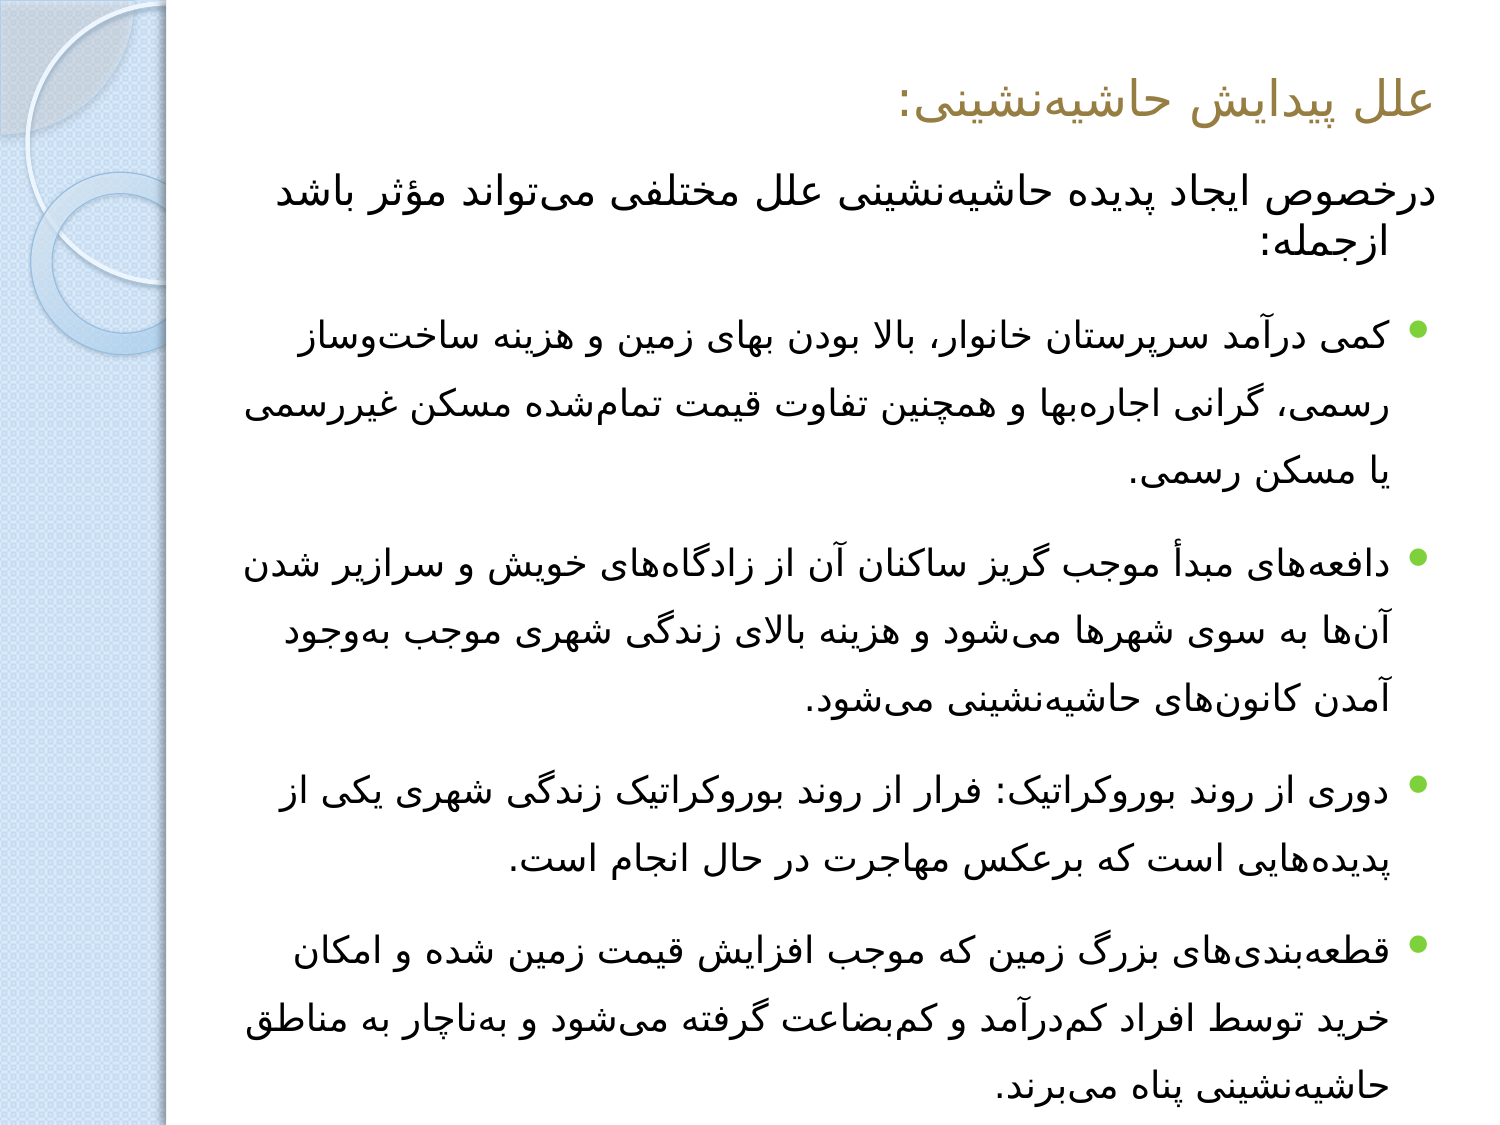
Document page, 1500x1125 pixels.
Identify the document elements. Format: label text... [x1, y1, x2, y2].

list علل پیدایش حاشیه‌نشینی: درخصوص ایجاد پدیده حاشیه‌نشینی علل مختلفی می‌تواند مؤثر باشد ازجمله: کمی درآمد سرپرستان خانوار، بالا بودن بهای زمین و هزینه ساخت‌وساز رسمی، گرانی اجاره‌بها و همچنین تفاوت قیمت تمام‌شده مسکن غیررسمی یا مسکن رسمی. دافعه‌های مبدأ موجب گریز ساکنان آن از زادگاه‌های خویش و سرازیر شدن آن‌ها به سوی شهرها می‌شود و هزینه بالای زندگی شهری موجب به‌وجود آمدن کانون‌های حاشیه‌نشینی می‌شود. دوری از روند بوروکراتیک: فرار از روند بوروکراتیک زندگی شهری یکی از پدیده‌هایی است که برعکس مهاجرت در حال انجام است. قطعه‌بندی‌های بزرگ زمین که موجب افزایش قیمت زمین شده و امکان خرید توسط افراد کم‌درآمد و کم‌بضاعت گرفته می‌شود و به‌ناچار به مناطق حاشیه‌نشینی پناه می‌برند. مهاجرت اعم از مهاجرت افراد در روستاها و شهرهای کوچک به شهرهای بزرگ و نیز مهاجرت افراد از هسته داخلی شهر به حواشی آن می‌باشد. [210, 58, 1466, 1125]
